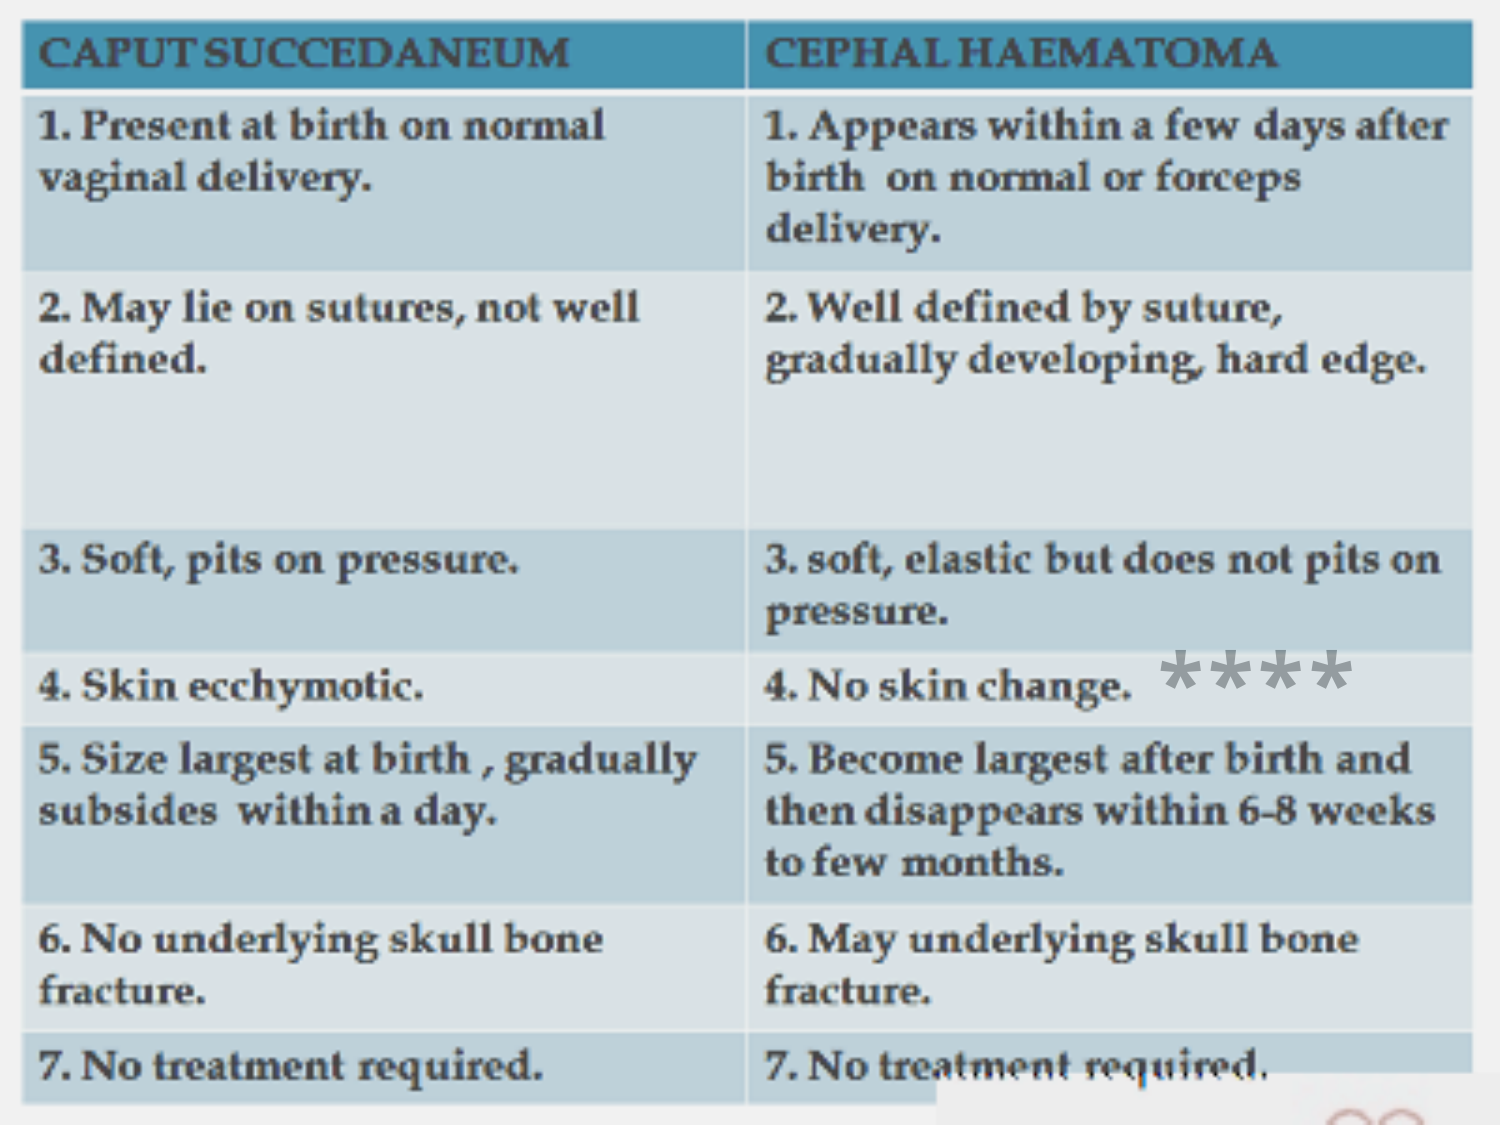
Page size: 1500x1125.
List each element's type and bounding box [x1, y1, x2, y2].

list [0, 0, 1500, 1125]
